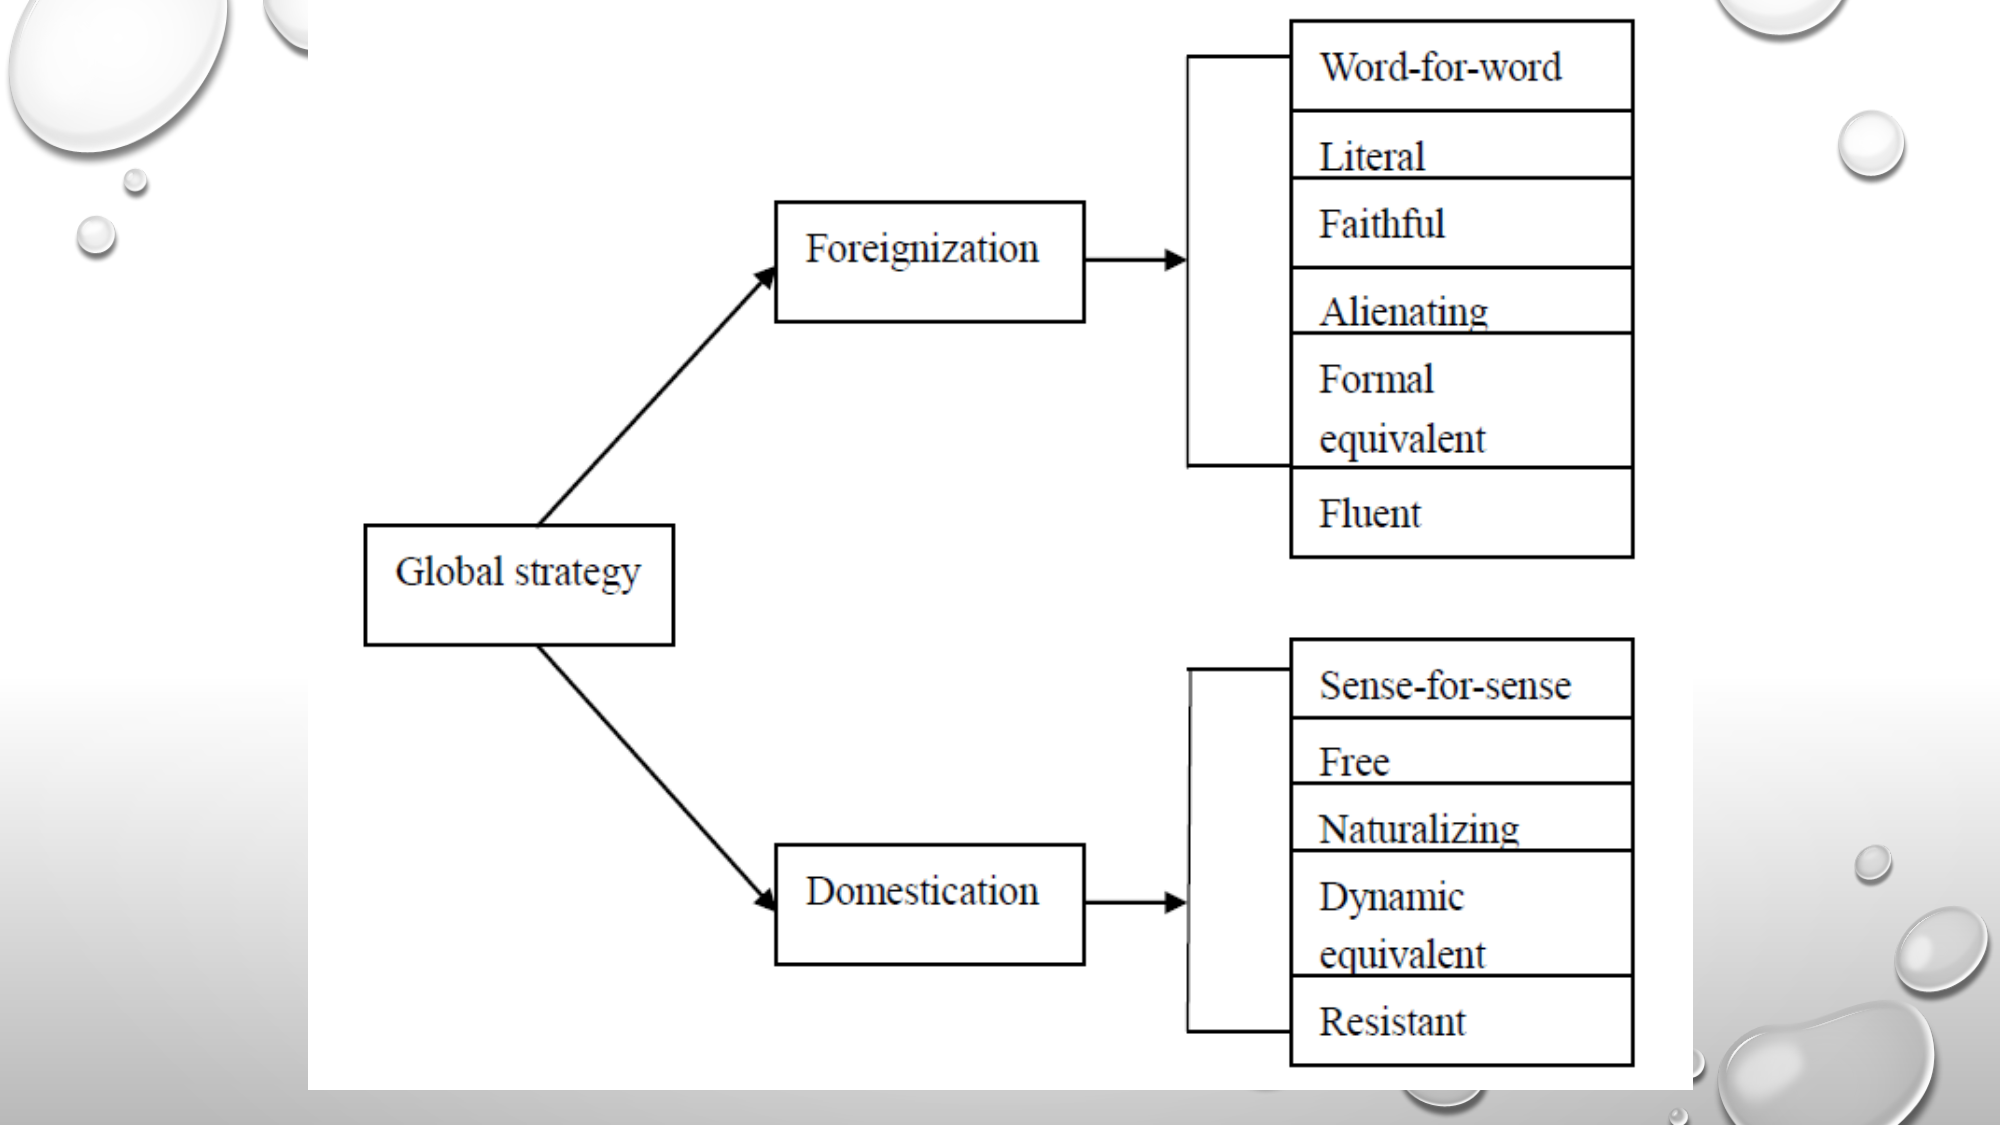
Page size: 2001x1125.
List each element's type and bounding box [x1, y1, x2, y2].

text_box [308, 0, 1692, 1089]
picture [0, 0, 2000, 1125]
